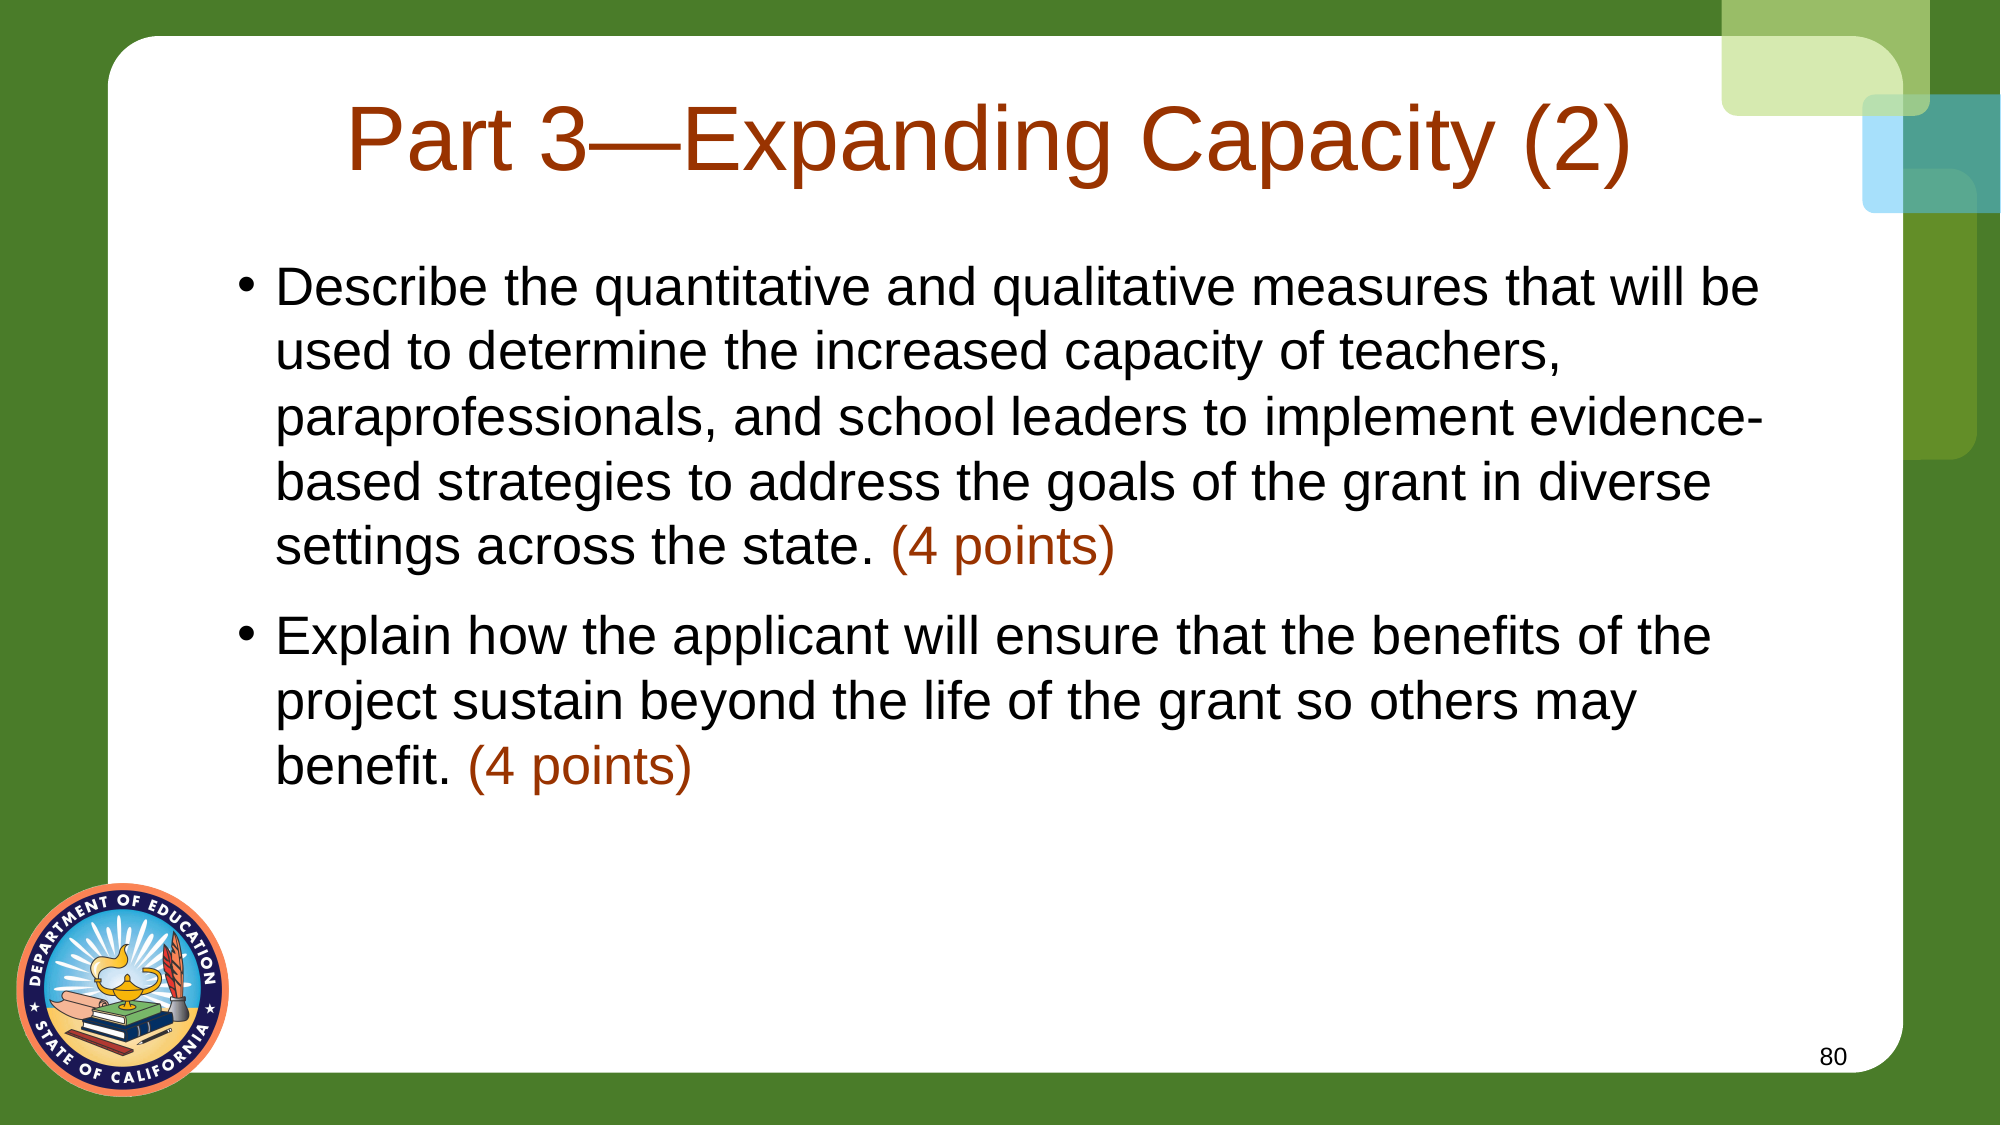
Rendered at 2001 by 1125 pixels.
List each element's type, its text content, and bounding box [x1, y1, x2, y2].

picture [16, 883, 229, 1097]
list Describe the quantitative and qualitative measures that will be used to determine the increased capacity of teachers, paraprofessionals, and school leaders to implement evidence-based strategies to address the goals of the grant in diverse settings across the state. (4 points) Explain how the applicant will ensure that the benefits of the project sustain beyond the life of the grant so others may benefit. (4 points) [222, 243, 1827, 1043]
title Part 3—Expanding Capacity (2) [118, 38, 1863, 244]
slide_number 80 [1412, 1025, 1863, 1086]
